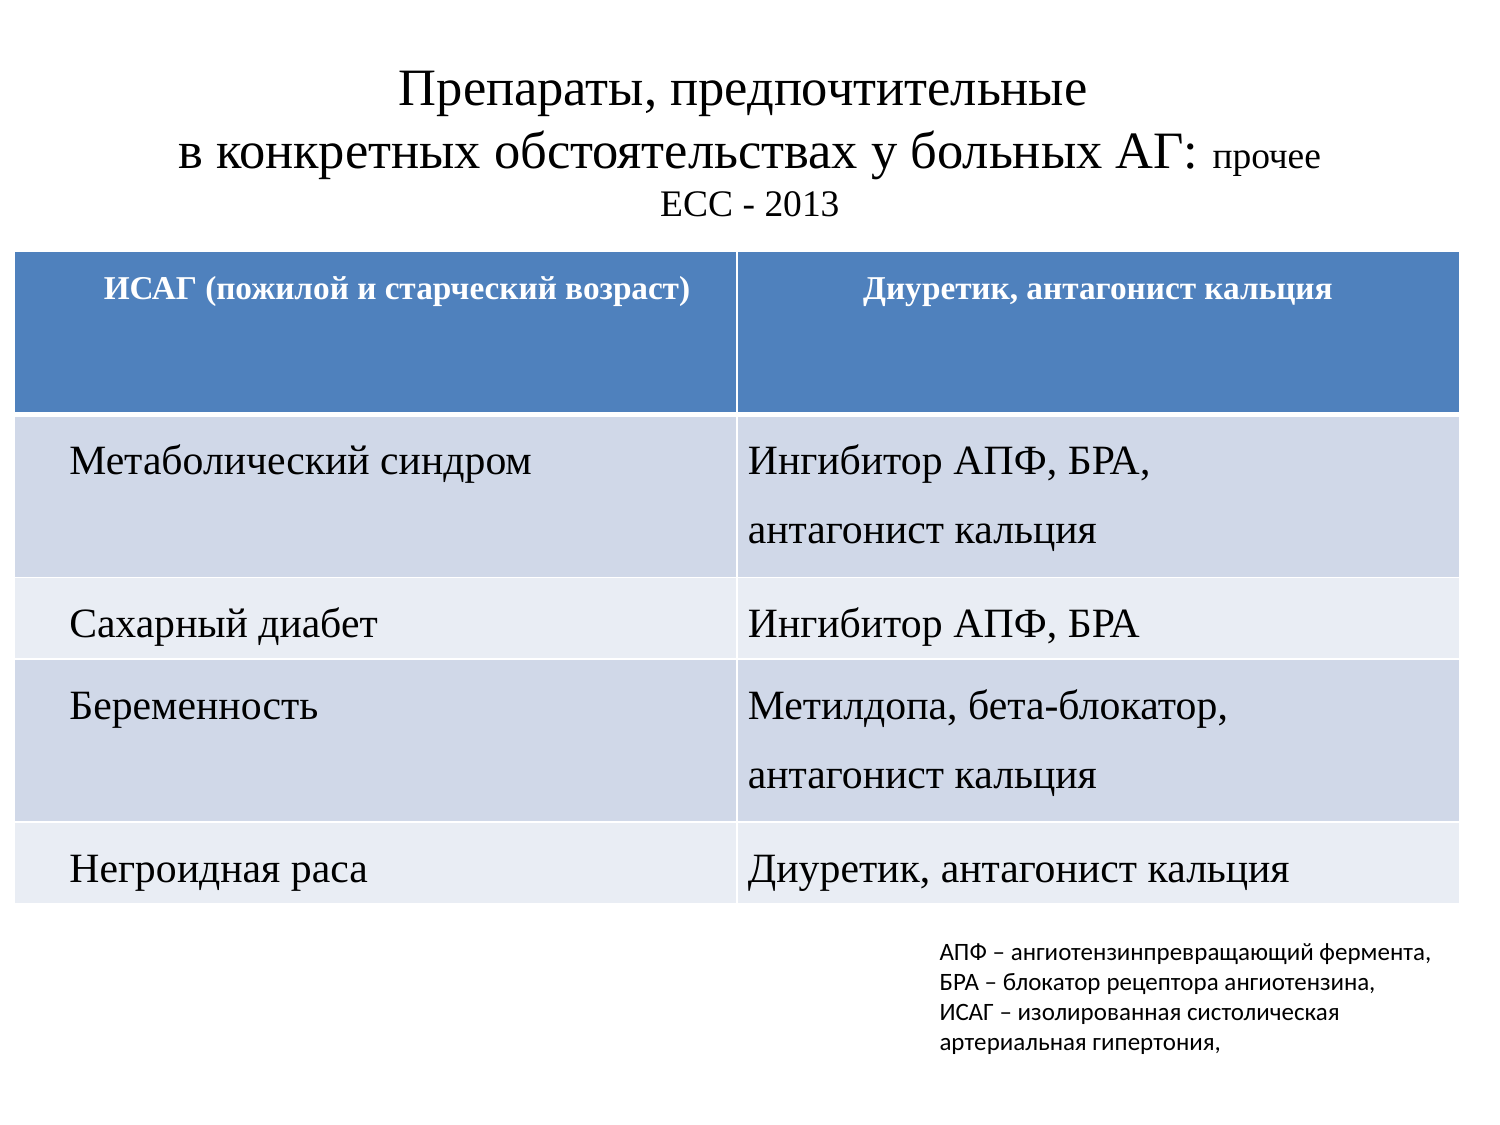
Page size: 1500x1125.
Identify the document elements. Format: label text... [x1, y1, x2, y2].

table_cell Ингибитор АПФ, БРА, антагонист кальция [738, 417, 1459, 577]
table_header Диуретик, антагонист кальция [738, 252, 1459, 412]
table_cell Беременность [15, 660, 736, 821]
table_cell Негроидная раса [15, 823, 736, 903]
text_box АПФ – ангиотензинпревращающий фермента, БРА – блокатор рецептора ангиотензина, ИСАГ – изолированная систолическая артериальная гипертония, [924, 928, 1482, 1093]
table_cell Диуретик, антагонист кальция [738, 823, 1459, 903]
table_cell Метилдопа, бета-блокатор, антагонист кальция [738, 660, 1459, 821]
table_cell Метаболический синдром [15, 417, 736, 577]
title Препараты, предпочтительные в конкретных обстоятельствах у больных АГ: прочее ЕСС - 2013 [75, 45, 1425, 233]
table_cell Ингибитор АПФ, БРА [738, 578, 1459, 658]
table_header ИСАГ (пожилой и старческий возраст) [15, 252, 736, 412]
table_cell Сахарный диабет [15, 578, 736, 658]
